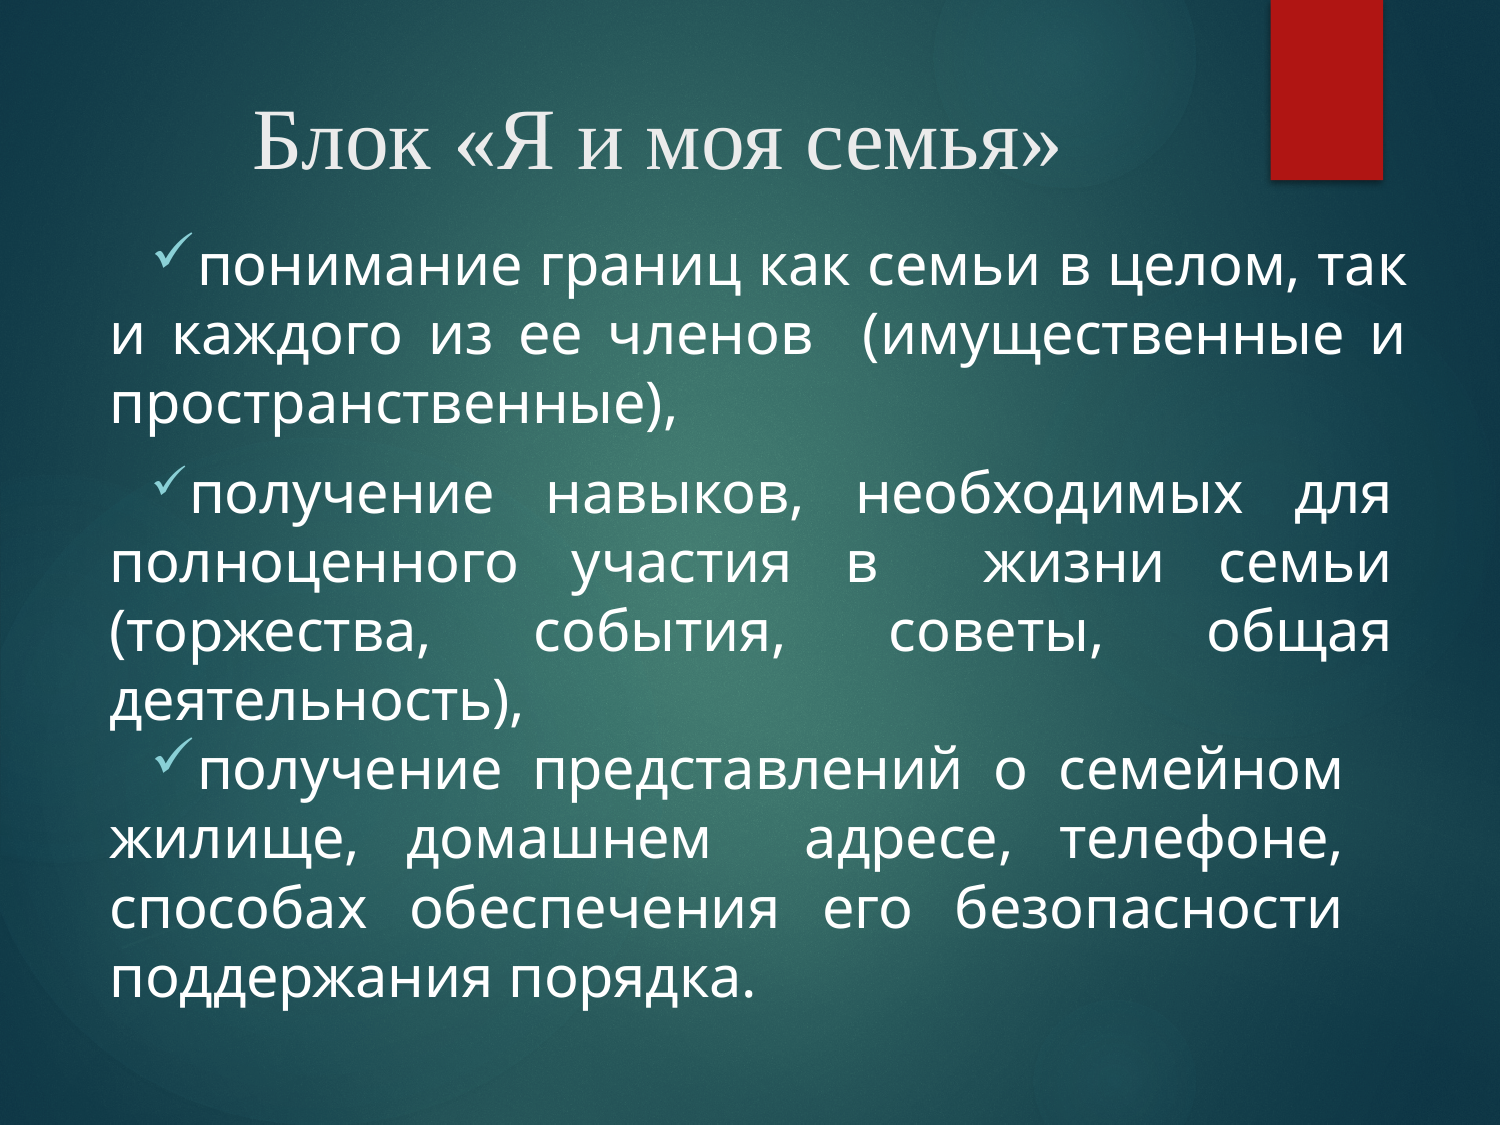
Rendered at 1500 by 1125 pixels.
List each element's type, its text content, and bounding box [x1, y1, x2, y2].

list понимание границ как семьи в целом, так и каждого из ее членов (имущественные и пространственные), получение навыков, необходимых для полноценного участия в жизни семьи (торжества, события, советы, общая деятельность), получение представлений о семейном жилище, домашнем адресе, телефоне, способах обеспечения его безопасности поддержания порядка. [79, 219, 1424, 1024]
title Блок «Я и моя семья» [79, 74, 1237, 219]
